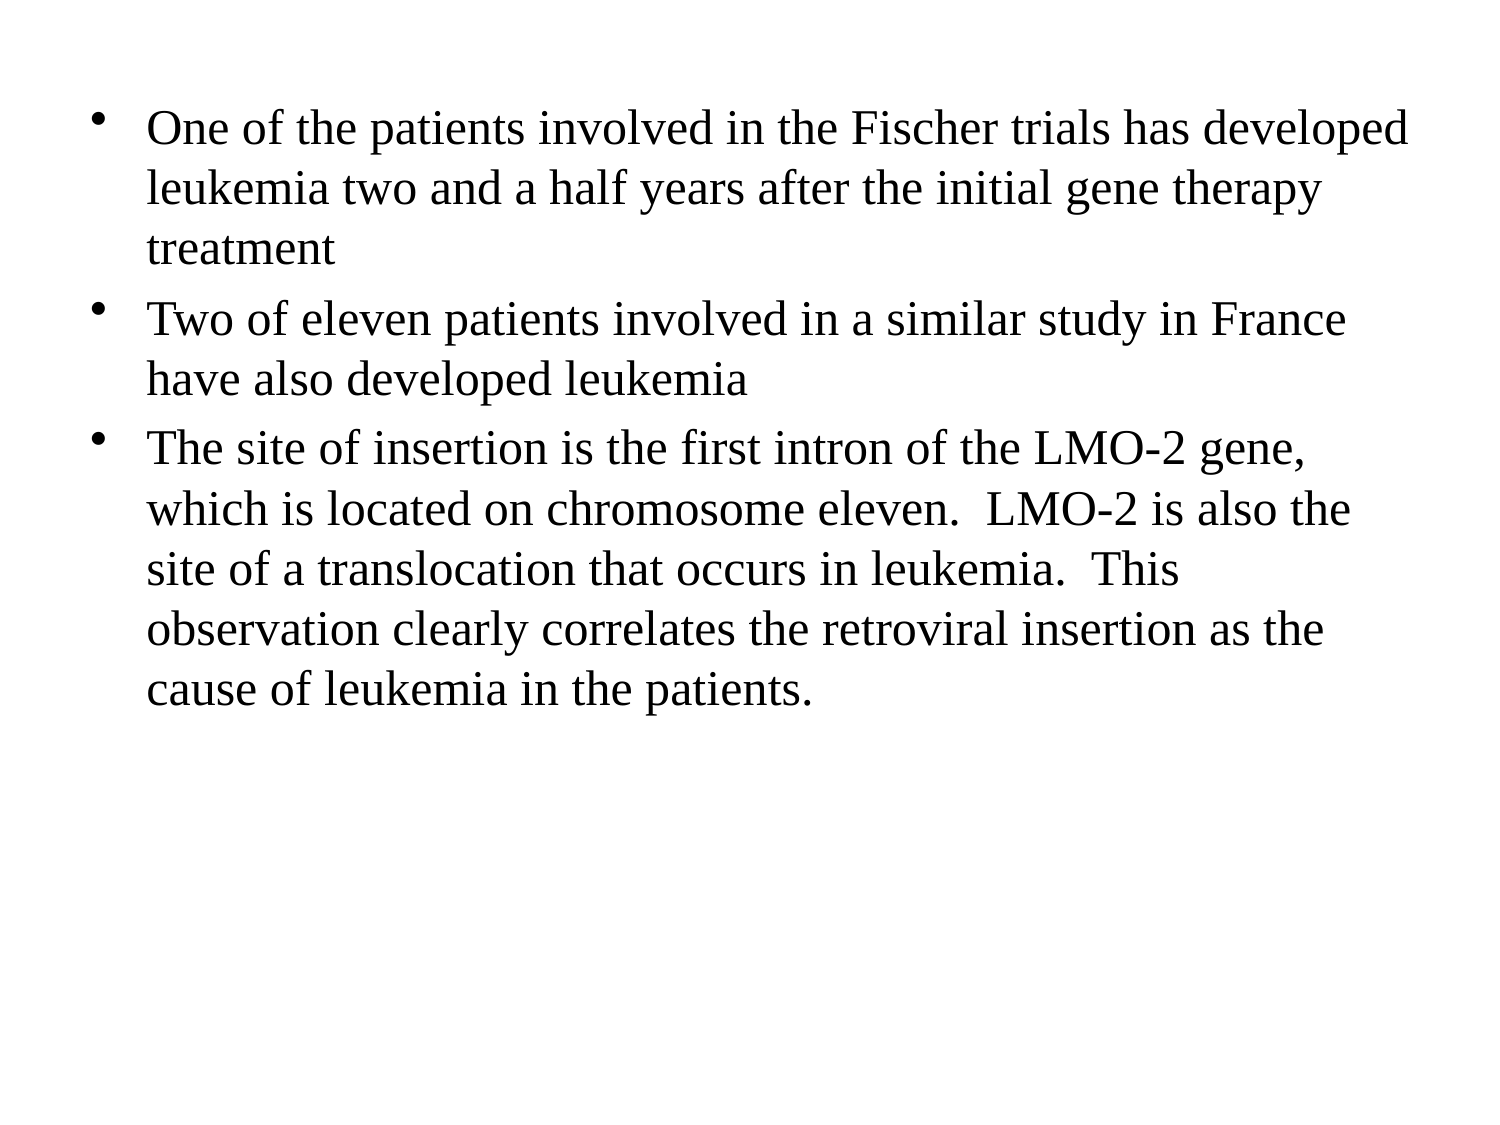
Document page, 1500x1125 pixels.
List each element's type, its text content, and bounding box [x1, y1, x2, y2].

list One of the patients involved in the Fischer trials has developed leukemia two and a half years after the initial gene therapy treatment Two of eleven patients involved in a similar study in France have also developed leukemia The site of insertion is the first intron of the LMO-2 gene, which is located on chromosome eleven. LMO-2 is also the site of a translocation that occurs in leukemia. This observation clearly correlates the retroviral insertion as the cause of leukemia in the patients. [74, 87, 1426, 1006]
